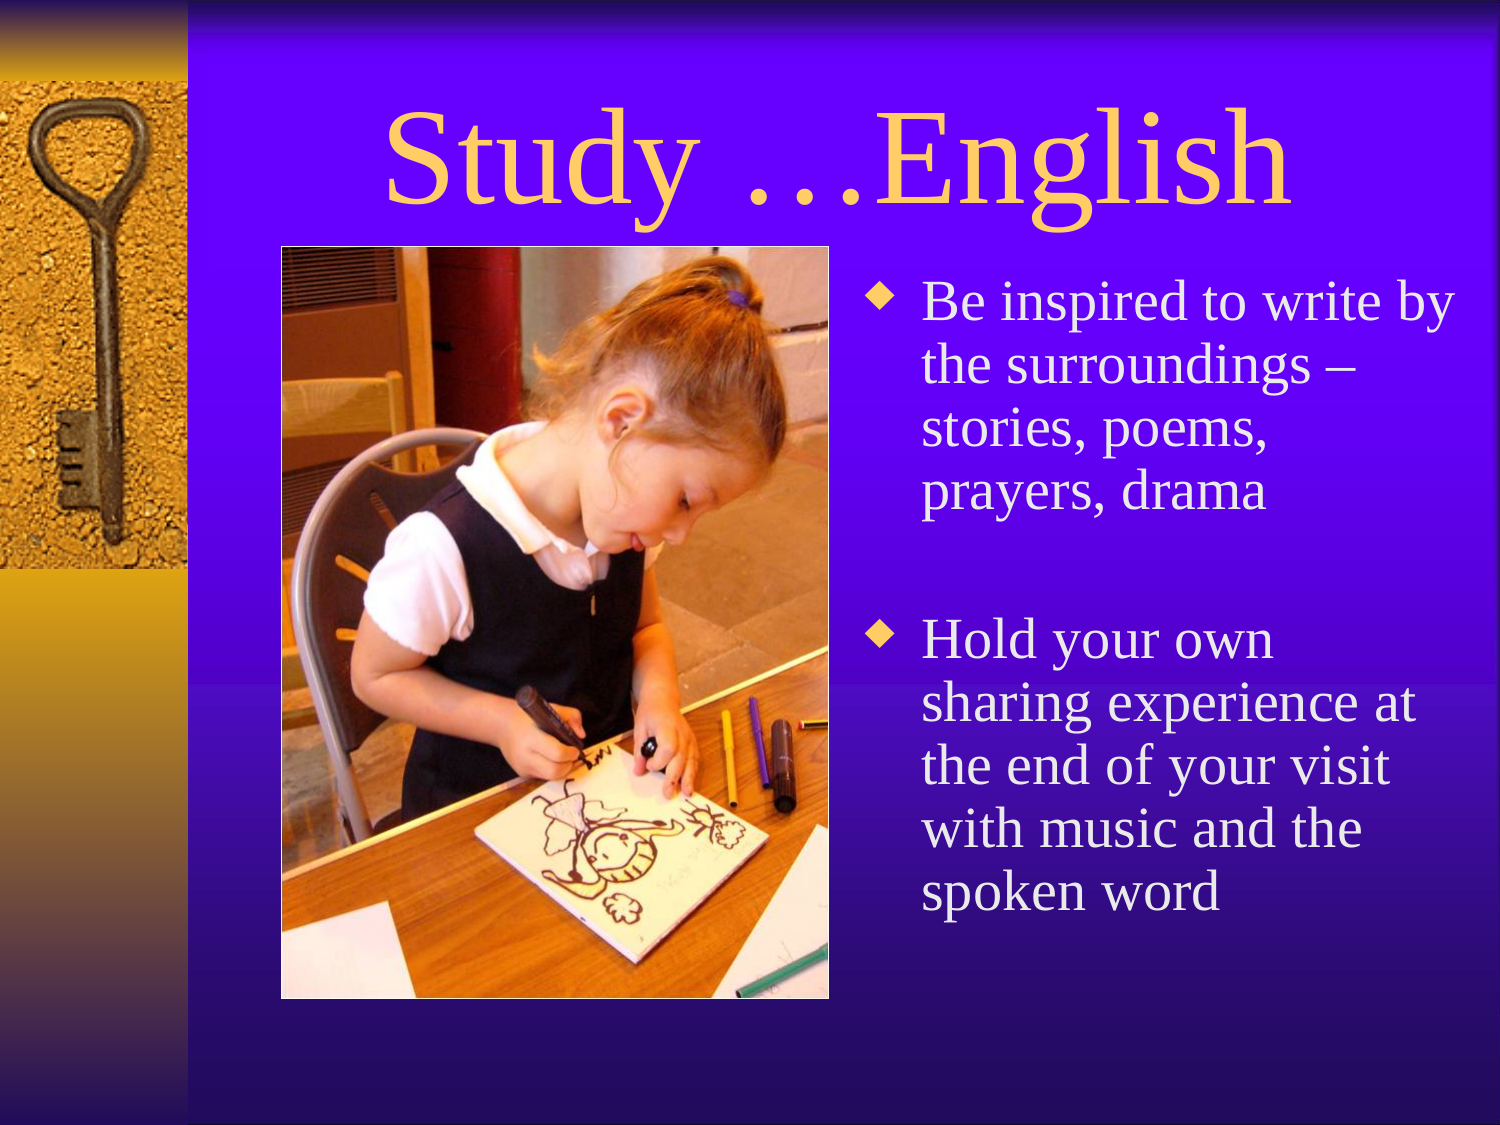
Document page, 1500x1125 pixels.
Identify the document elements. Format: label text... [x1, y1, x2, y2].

list Be inspired to write by the surroundings – stories, poems, prayers, drama Hold your own sharing experience at the end of your visit with music and the spoken word [849, 261, 1476, 1001]
picture [0, 0, 1500, 1125]
title Study …English [199, 49, 1476, 249]
